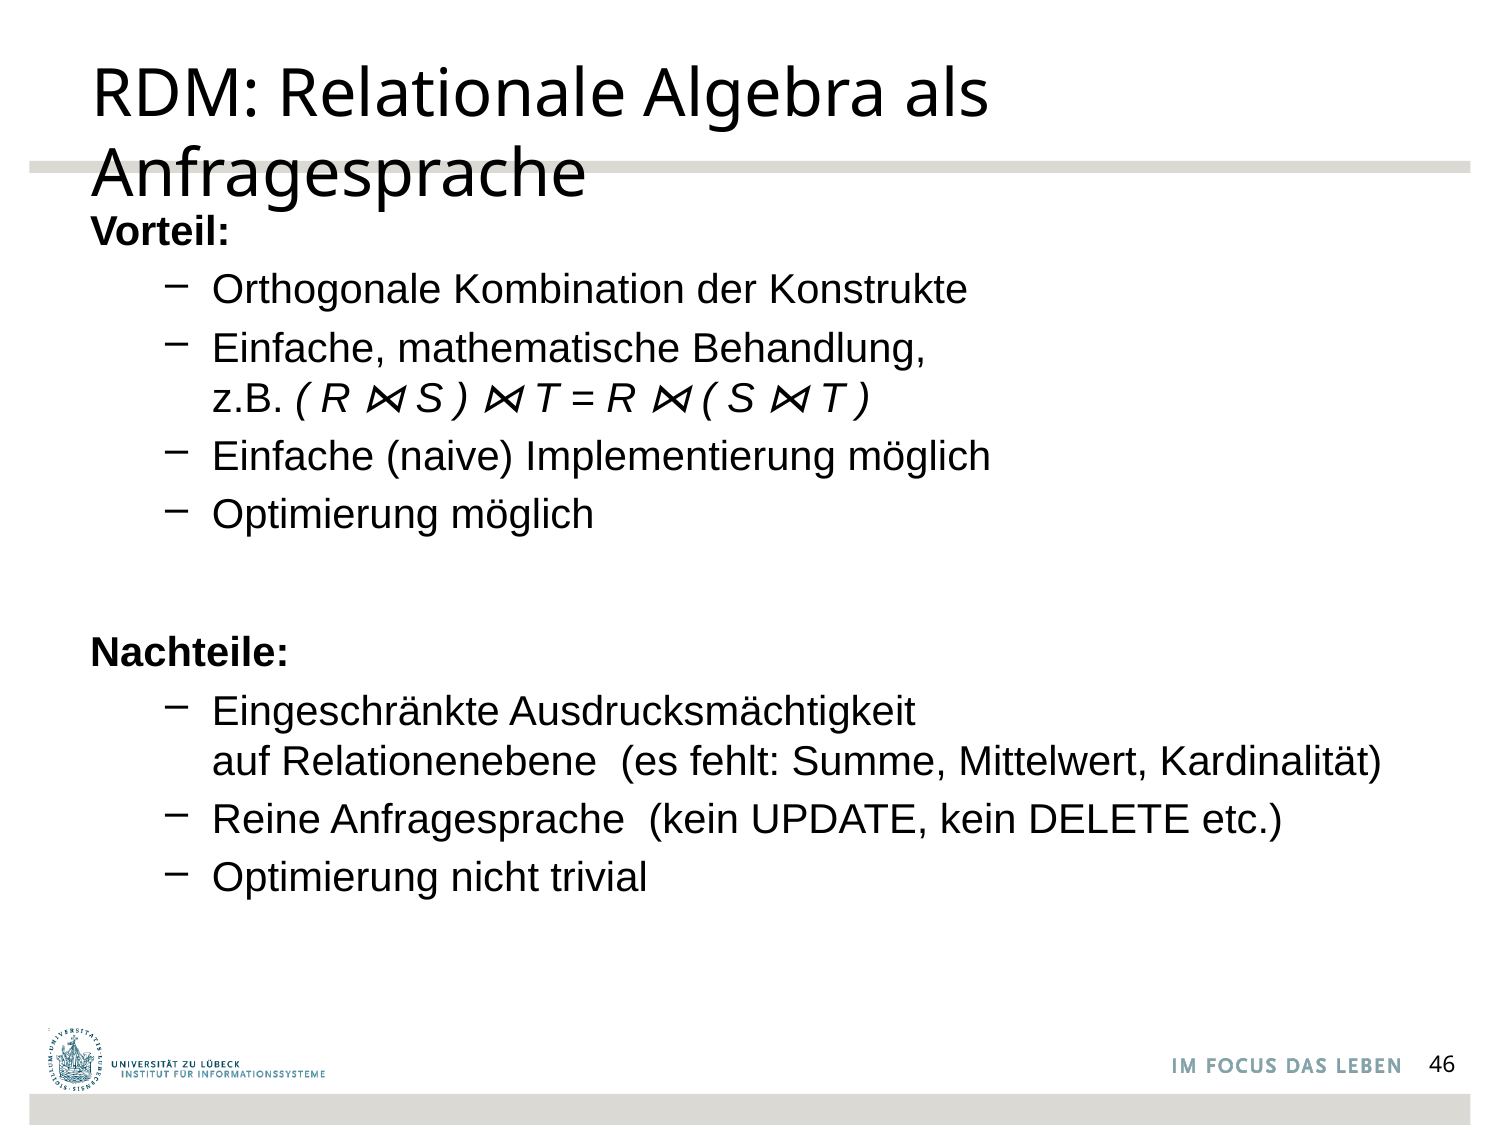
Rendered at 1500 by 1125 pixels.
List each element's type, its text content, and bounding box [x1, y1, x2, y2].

picture [1173, 1058, 1305, 1073]
title RDM: Relationale Algebra als Anfragesprache [76, 42, 1427, 126]
list Vorteil: Orthogonale Kombination der Konstrukte Einfache, mathematische Behandlung, z.B. ( R ⋈ S ) ⋈ T = R ⋈ ( S ⋈ T ) Einfache (naive) Implementierung möglich Optimierung möglich Nachteile: Eingeschränkte Ausdrucksmächtigkeit auf Relationenebene (es fehlt: Summe, Mittelwert, Kardinalität) Reine Anfragesprache (kein UPDATE, kein DELETE etc.) Optimierung nicht trivial [75, 196, 1425, 1012]
slide_number 46 [1305, 1050, 1471, 1083]
